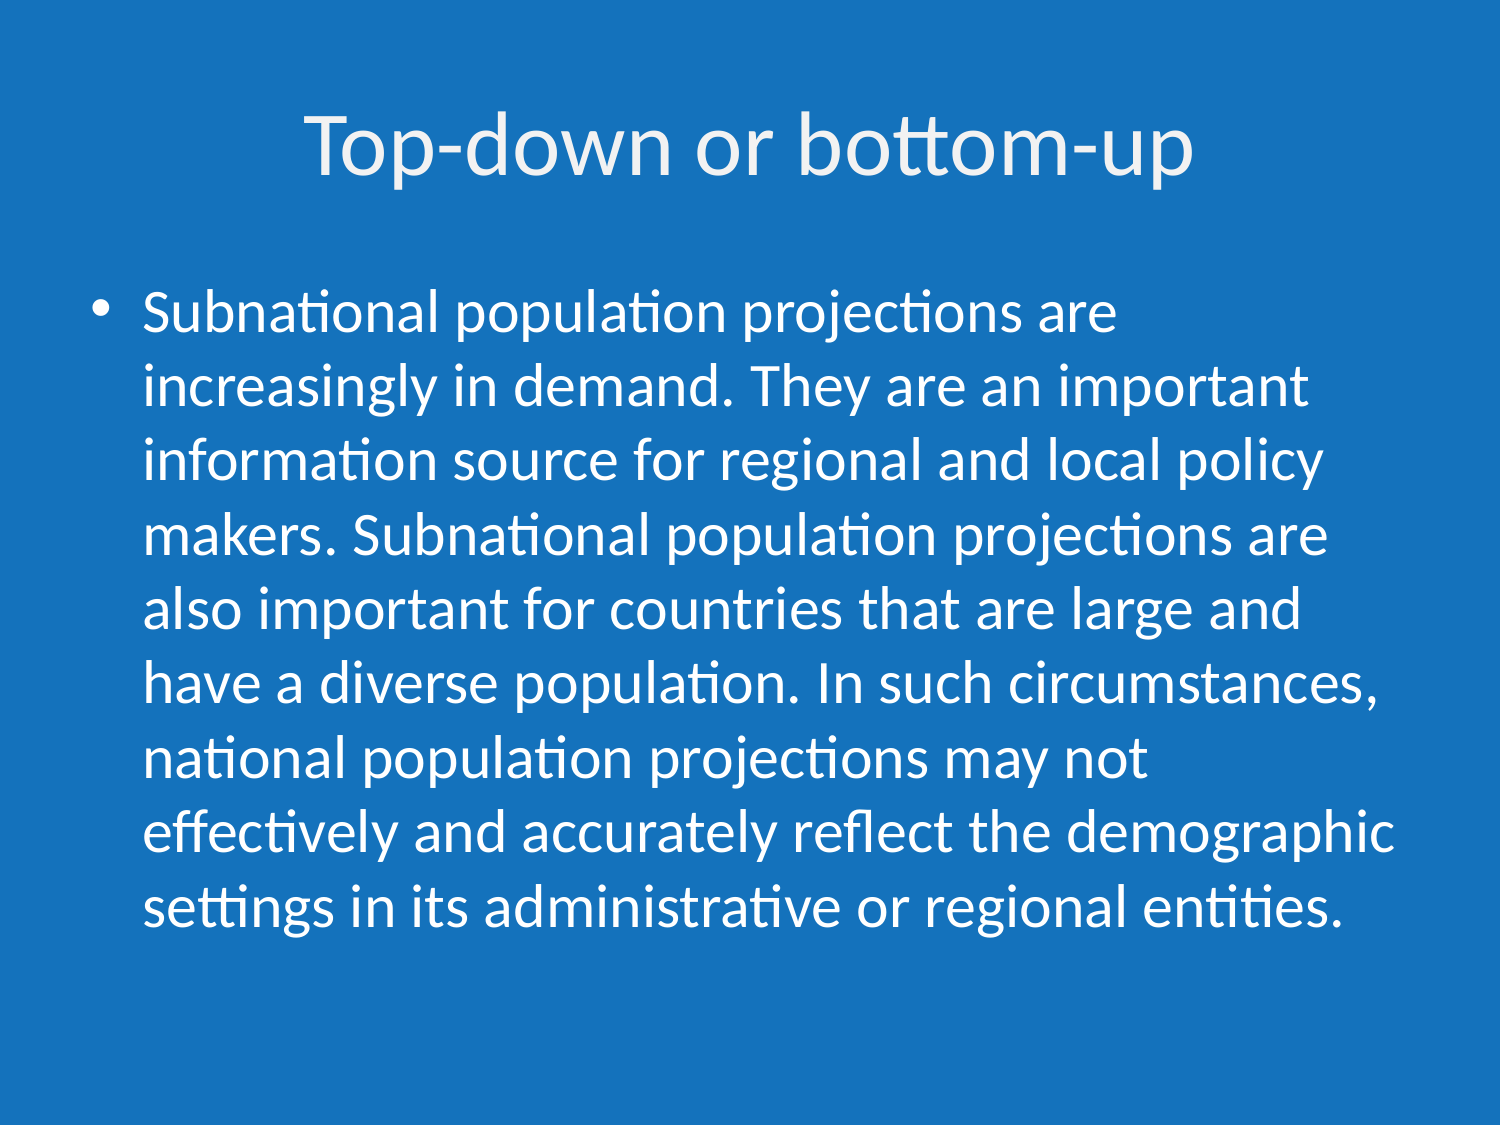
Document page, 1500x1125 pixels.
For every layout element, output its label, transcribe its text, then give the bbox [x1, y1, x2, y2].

title Top-down or bottom-up [75, 45, 1425, 233]
list Subnational population projections are increasingly in demand. They are an important information source for regional and local policy makers. Subnational population projections are also important for countries that are large and have a diverse population. In such circumstances, national population projections may not effectively and accurately reflect the demographic settings in its administrative or regional entities. [75, 262, 1425, 1005]
